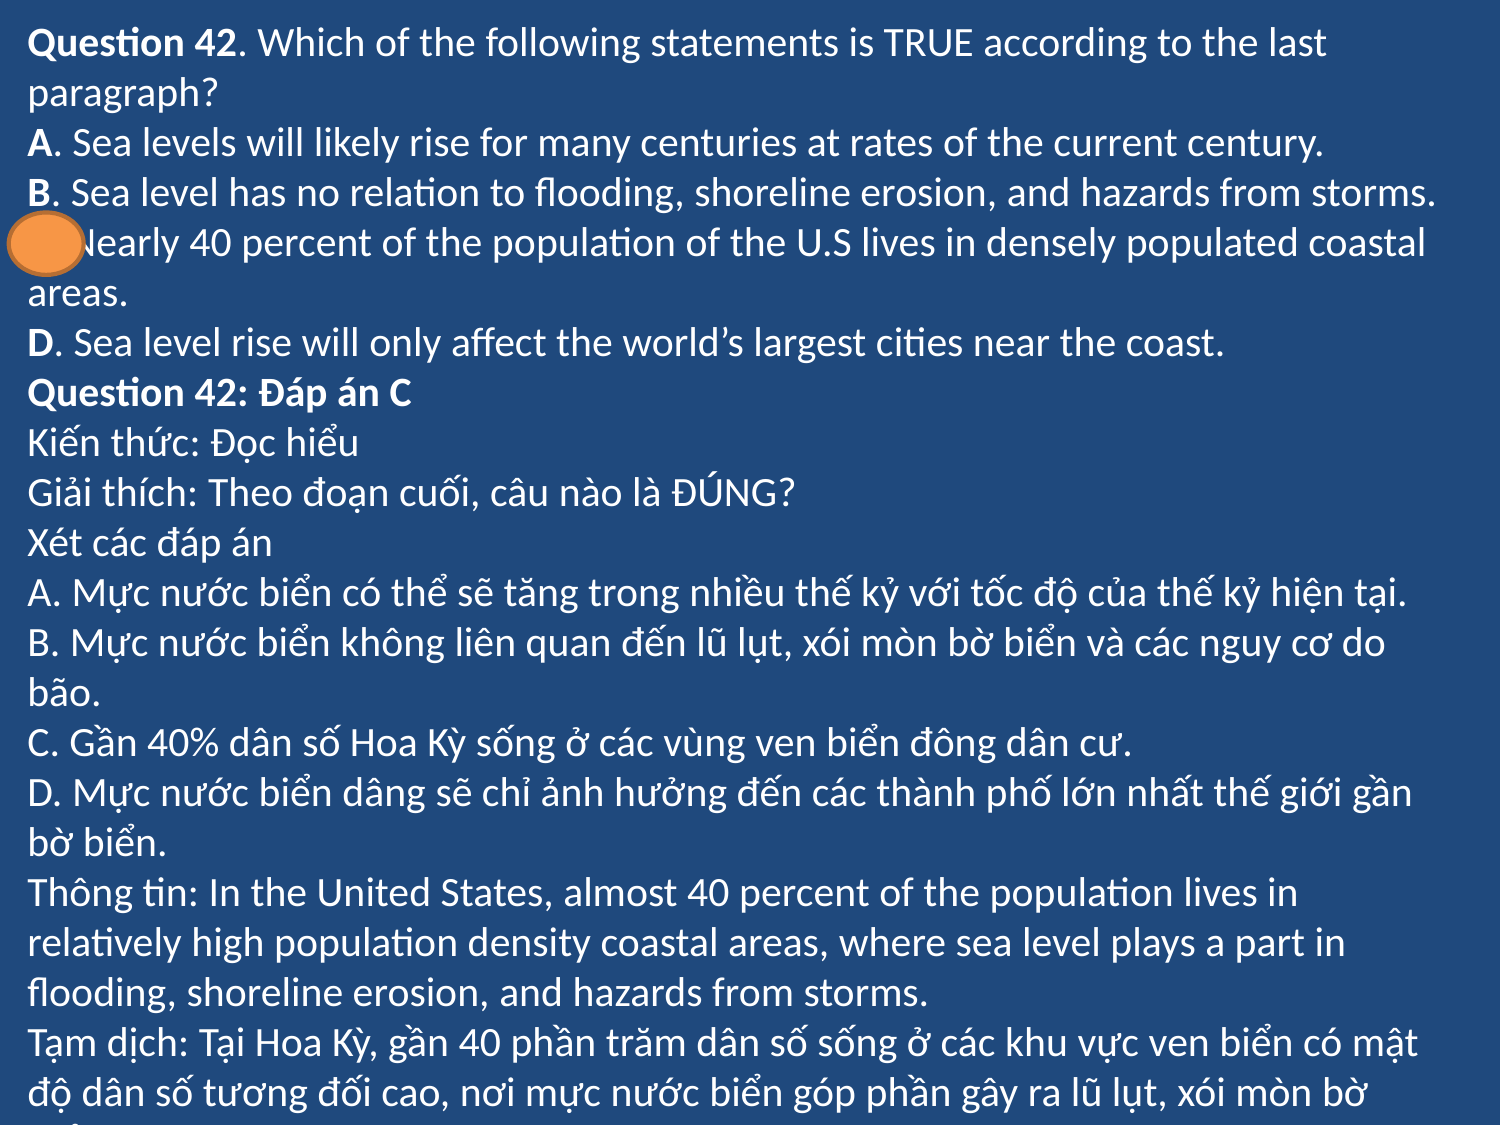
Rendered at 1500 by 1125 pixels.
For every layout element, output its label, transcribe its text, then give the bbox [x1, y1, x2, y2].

text_box [6, 210, 86, 277]
text_box Question 42. Which of the following statements is TRUE according to the last paragraph? A. Sea levels will likely rise for many centuries at rates of the current century. B. Sea level has no relation to flooding, shoreline erosion, and hazards from storms. C. Nearly 40 percent of the population of the U.S lives in densely populated coastal areas. D. Sea level rise will only affect the world’s largest cities near the coast. Question 42: Đáp án C Kiến thức: Đọc hiểu Giải thích: Theo đoạn cuối, câu nào là ĐÚNG? Xét các đáp án A. Mực nước biển có thể sẽ tăng trong nhiều thế kỷ với tốc độ của thế kỷ hiện tại. B. Mực nước biển không liên quan đến lũ lụt, xói mòn bờ biển và các nguy cơ do bão. C. Gần 40% dân số Hoa Kỳ sống ở các vùng ven biển đông dân cư. D. Mực nước biển dâng sẽ chỉ ảnh hưởng đến các thành phố lớn nhất thế giới gần bờ biển. Thông tin: In the United States, almost 40 percent of the population lives in relatively high population density coastal areas, where sea level plays a part in flooding, shoreline erosion, and hazards from storms. Tạm dịch: Tại Hoa Kỳ, gần 40 phần trăm dân số sống ở các khu vực ven biển có mật độ dân số tương đối cao, nơi mực nước biển góp phần gây ra lũ lụt, xói mòn bờ biển và các nguy cơ từ bão. [12, 7, 1463, 1125]
